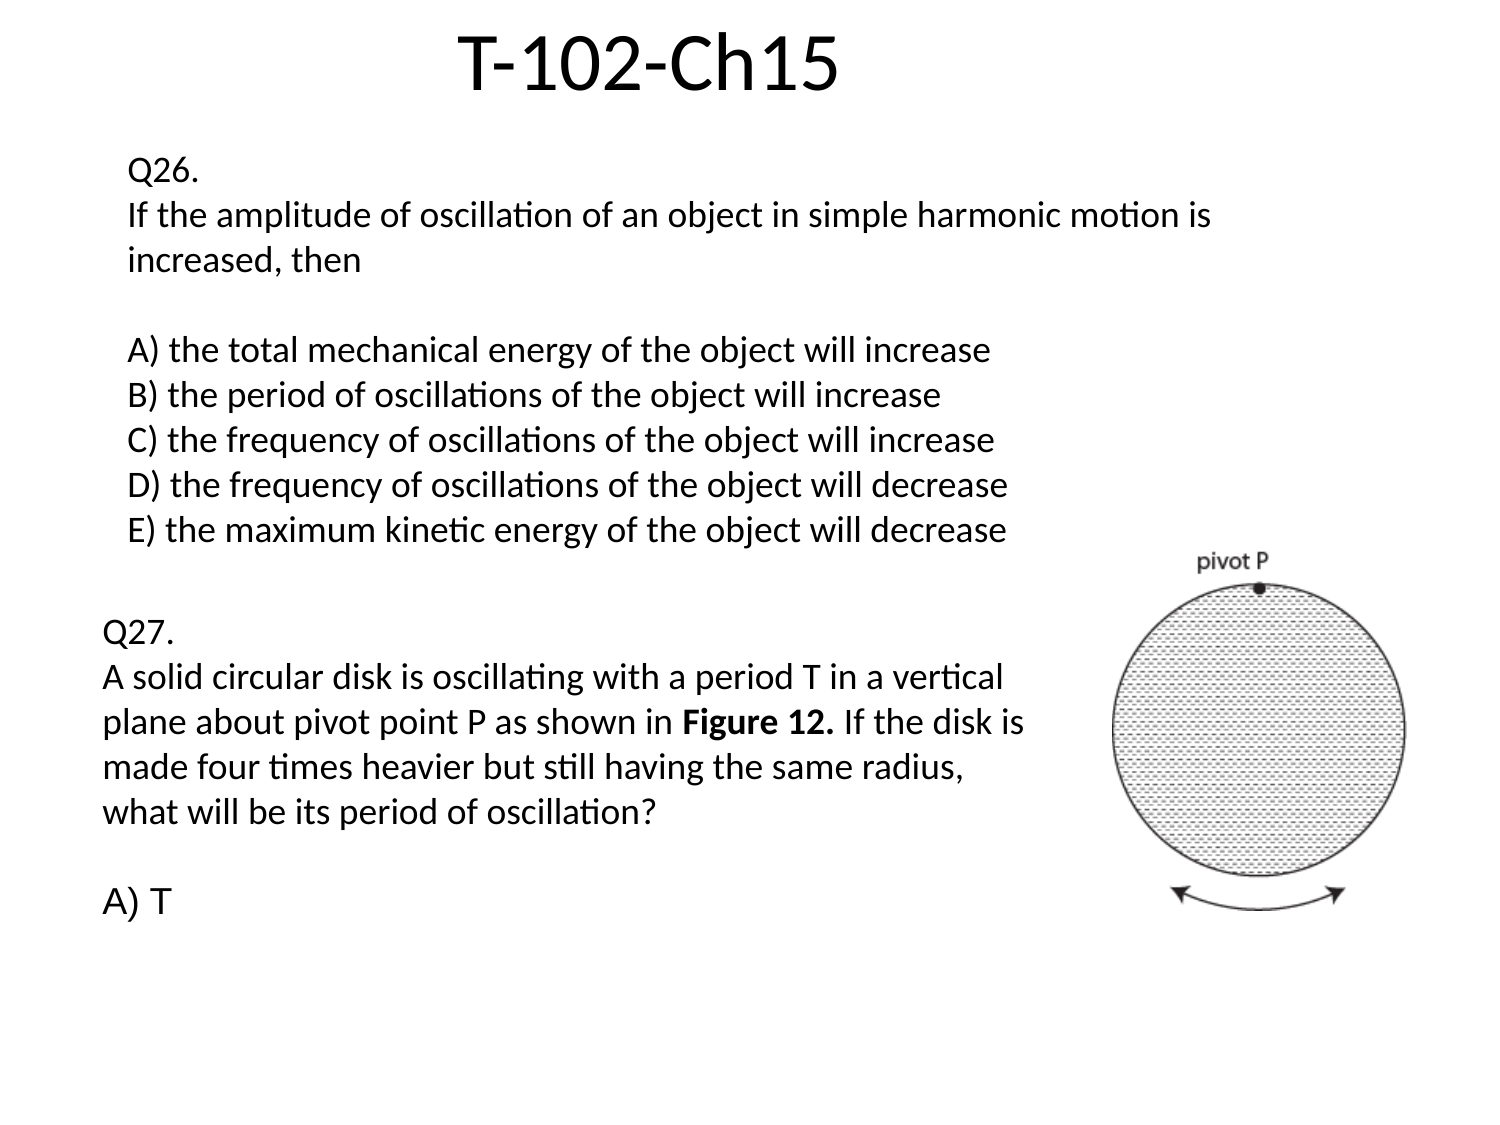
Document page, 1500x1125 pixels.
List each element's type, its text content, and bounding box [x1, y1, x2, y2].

text_box T-102-Ch15 [442, 1, 858, 115]
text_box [87, 549, 1407, 979]
text_box Q26. If the amplitude of oscillation of an object in simple harmonic motion is increased, then A) the total mechanical energy of the object will increase B) the period of oscillations of the object will increase C) the frequency of oscillations of the object will increase D) the frequency of oscillations of the object will decrease E) the maximum kinetic energy of the object will decrease [112, 137, 1325, 548]
